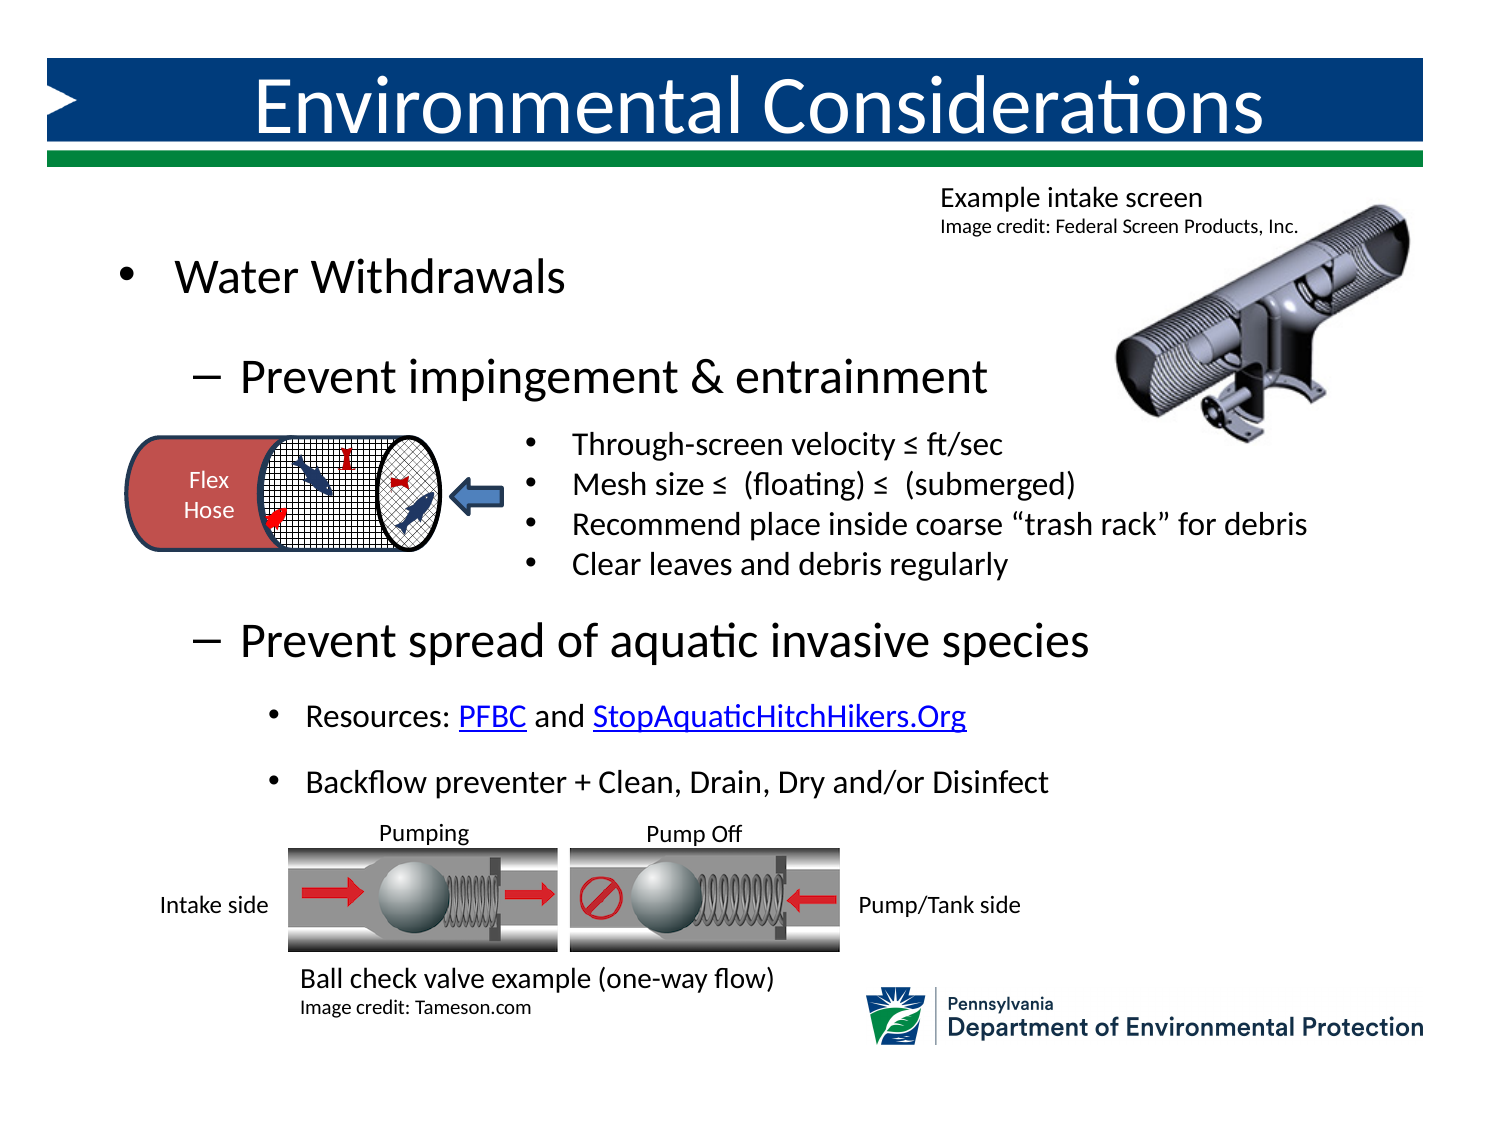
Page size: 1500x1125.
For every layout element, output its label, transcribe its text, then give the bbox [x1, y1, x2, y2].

text_box Pump Off [631, 809, 773, 846]
picture [866, 987, 1423, 1045]
text_box Example intake screen Image credit: Federal Screen Products, Inc. [925, 175, 1318, 246]
picture [285, 848, 842, 952]
picture [1111, 189, 1423, 446]
text_box Pumping [364, 809, 505, 846]
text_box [126, 437, 502, 551]
text_box Pump/Tank side [846, 881, 1045, 927]
list Water Withdrawals Prevent impingement & entrainment Prevent spread of aquatic invasive species Resources: PFBC and StopAquaticHitchHikers.Org Backflow preventer + Clean, Drain, Dry and/or Disinfect [103, 205, 1397, 988]
text_box Ball check valve example (one-way flow) Image credit: Tameson.com [285, 959, 839, 1027]
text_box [47, 58, 1423, 167]
text_box Intake side [145, 881, 280, 927]
